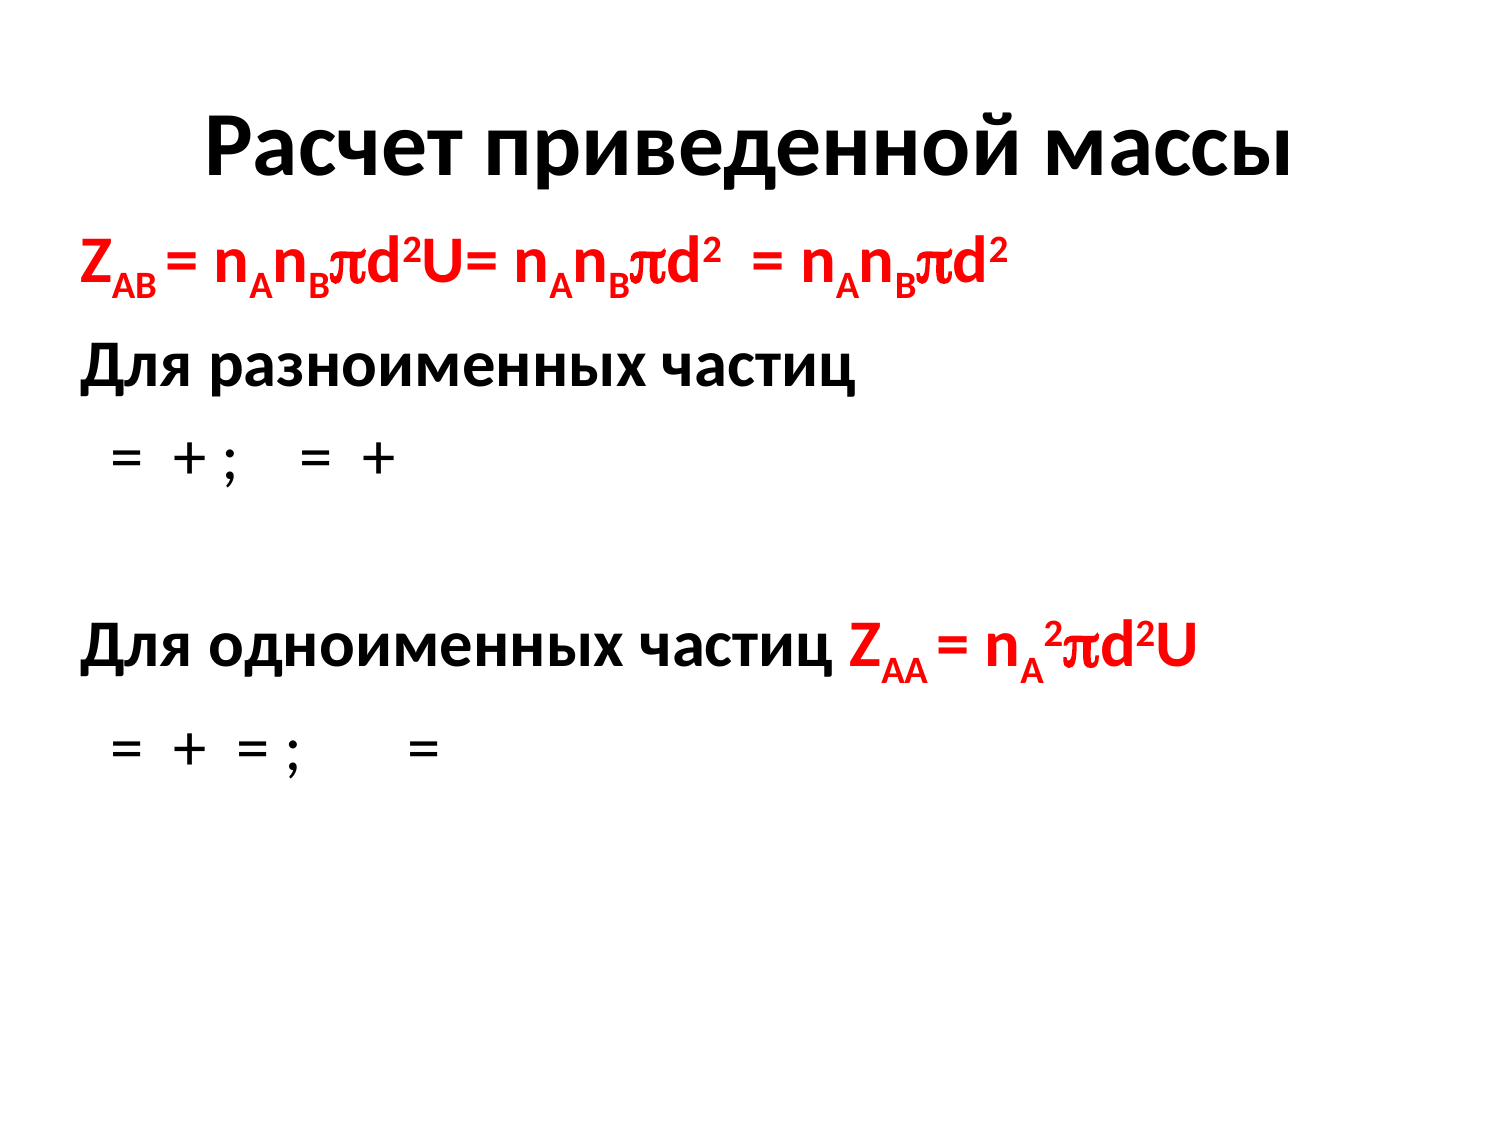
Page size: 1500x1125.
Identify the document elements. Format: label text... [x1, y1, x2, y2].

title Расчет приведенной массы [75, 45, 1425, 233]
